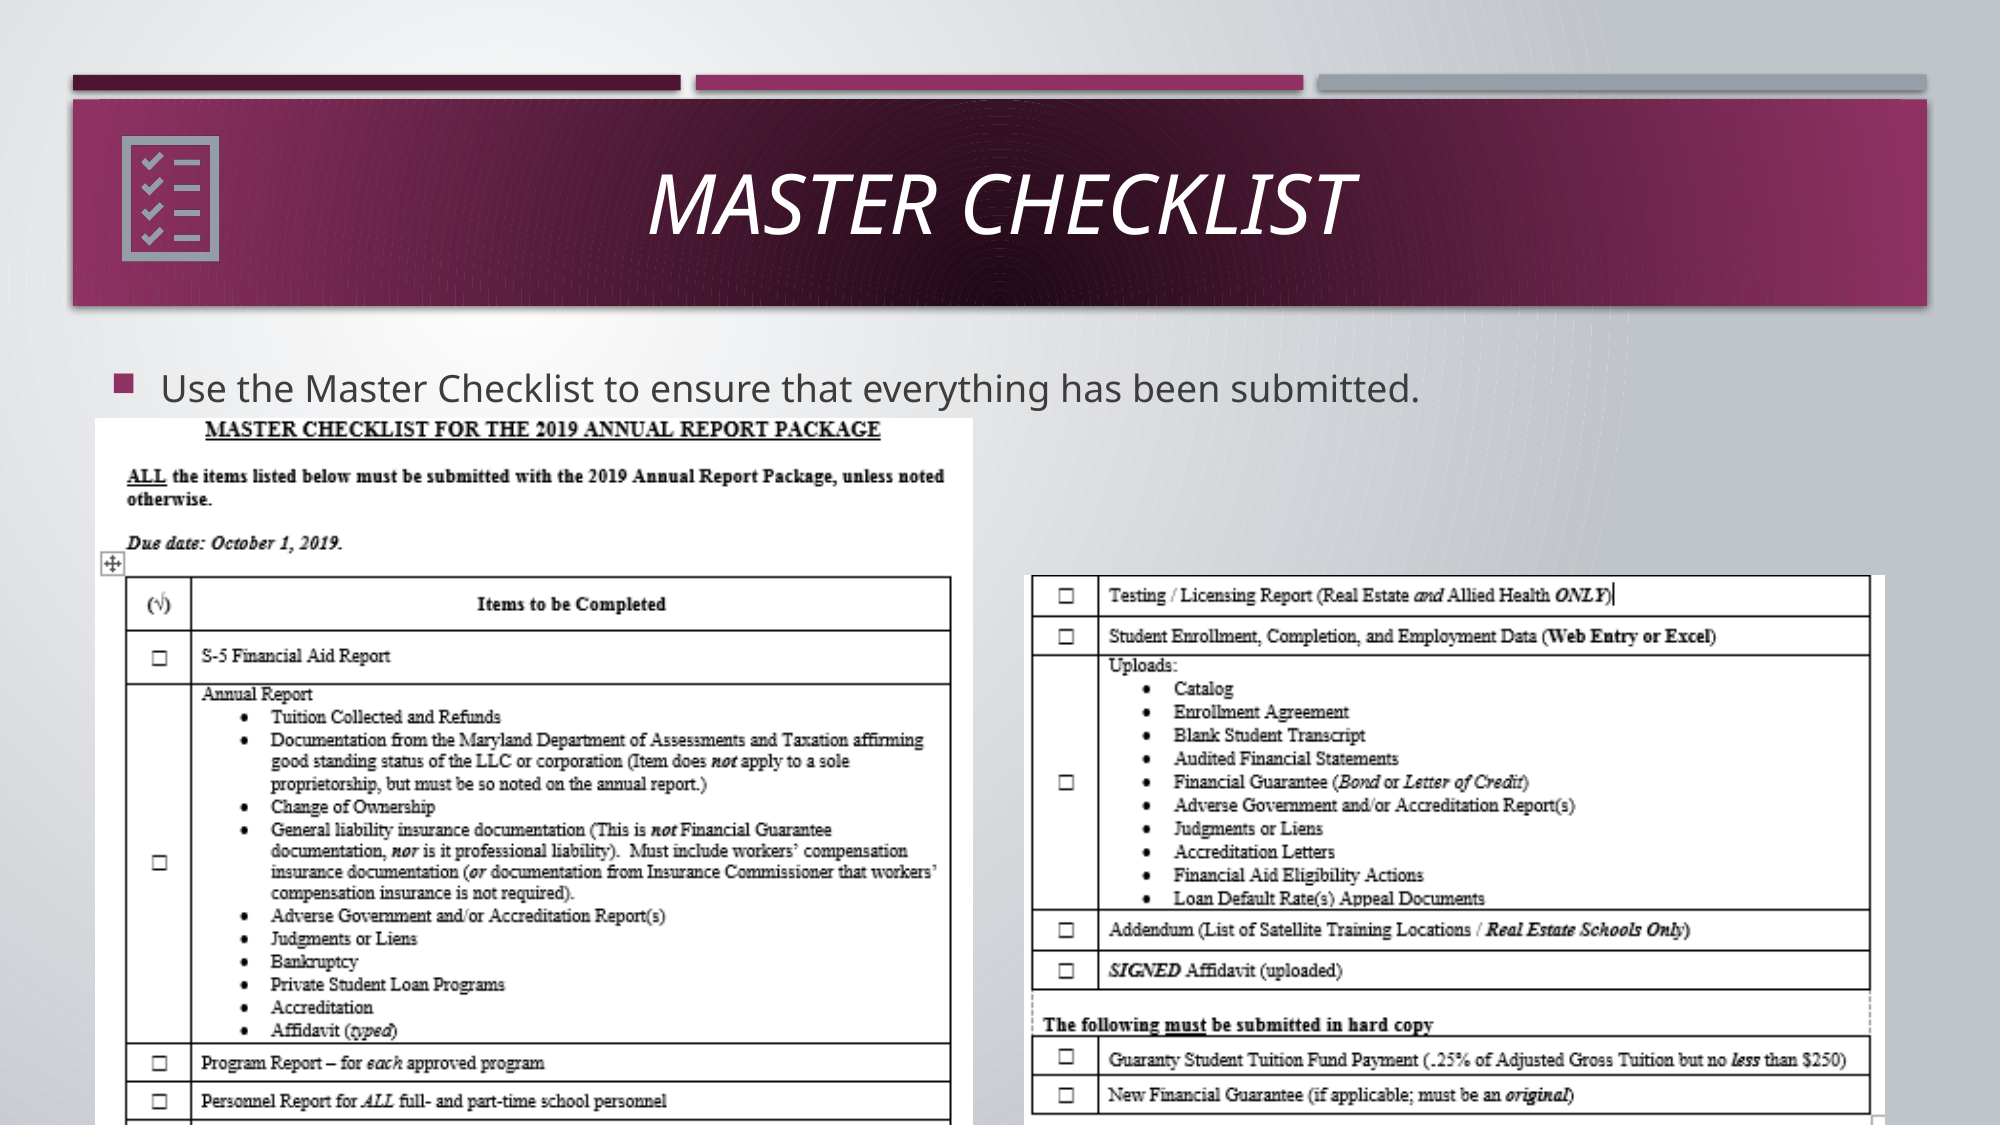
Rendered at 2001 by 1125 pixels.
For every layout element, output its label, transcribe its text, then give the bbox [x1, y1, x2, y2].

picture [94, 122, 246, 274]
picture [1023, 574, 1886, 1125]
list Use the Master Checklist to ensure that everything has been submitted. [95, 357, 1905, 419]
picture [94, 417, 973, 1125]
title Master checklist [95, 119, 1905, 282]
